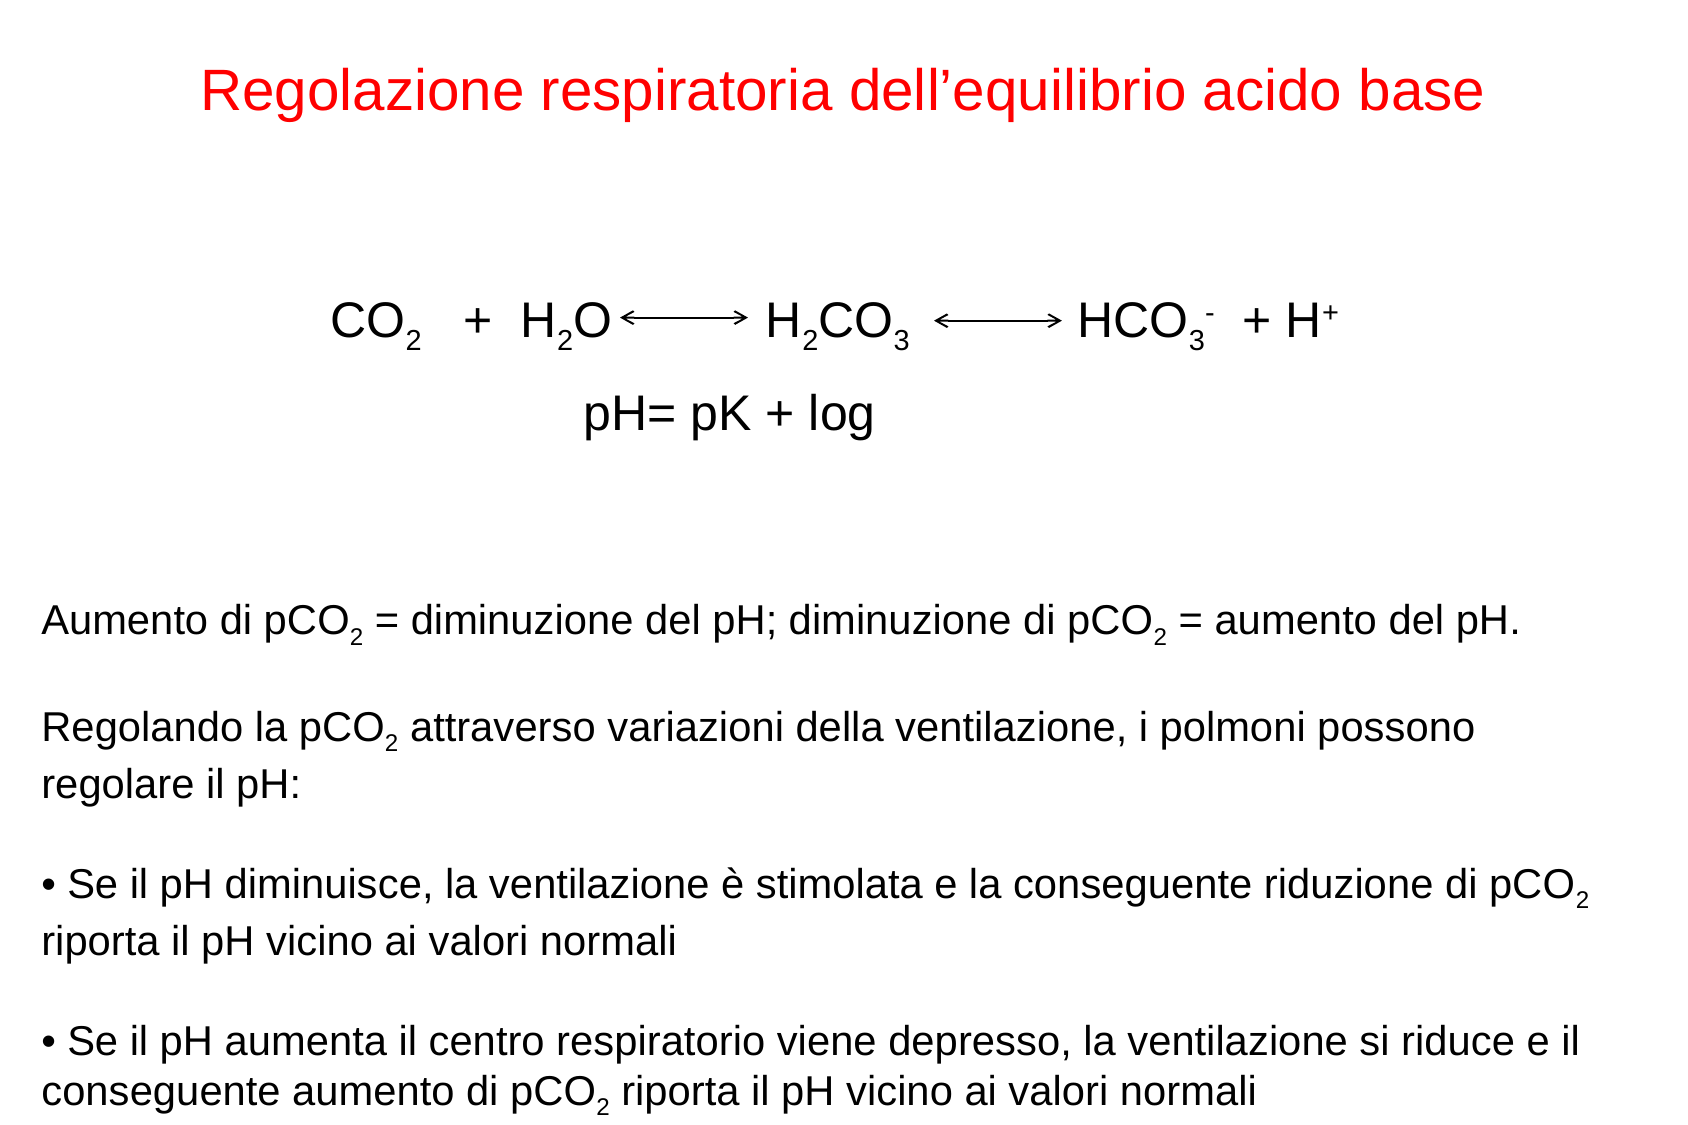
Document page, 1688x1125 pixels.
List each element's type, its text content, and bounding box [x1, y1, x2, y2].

text_box Regolazione respiratoria dell’equilibrio acido base [0, 44, 1688, 130]
text_box Aumento di pCO2 = diminuzione del pH; diminuzione di pCO2 = aumento del pH. Regolando la pCO2 attraverso variazioni della ventilazione, i polmoni possono regolare il pH: • Se il pH diminuisce, la ventilazione è stimolata e la conseguente riduzione di pCO2 riporta il pH vicino ai valori normali • Se il pH aumenta il centro respiratorio viene depresso, la ventilazione si riduce e il conseguente aumento di pCO2 riporta il pH vicino ai valori normali [26, 585, 1650, 1125]
